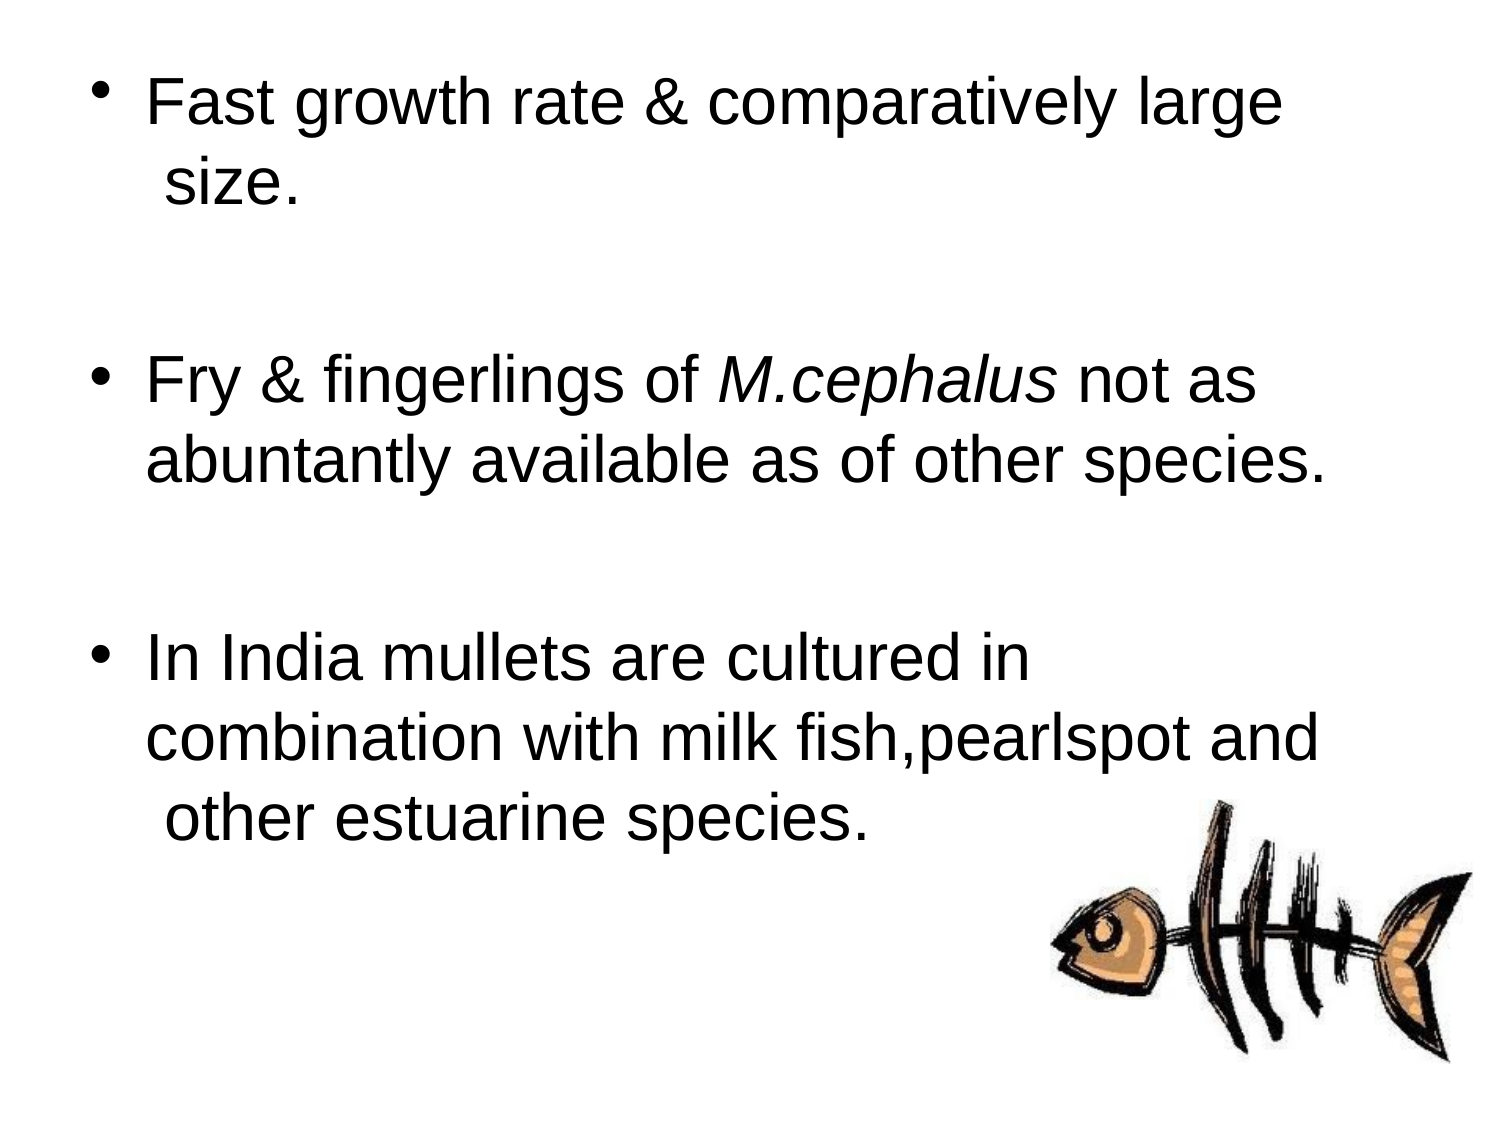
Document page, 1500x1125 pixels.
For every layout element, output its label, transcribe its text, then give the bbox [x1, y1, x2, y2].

text_box Fast growth rate & comparatively large size. Fry & fingerlings of M.cephalus not as abuntantly available as of other species. In India mullets are cultured in combination with milk fish,pearlspot and other estuarine species. [87, 55, 1335, 854]
text_box [1049, 799, 1474, 1064]
